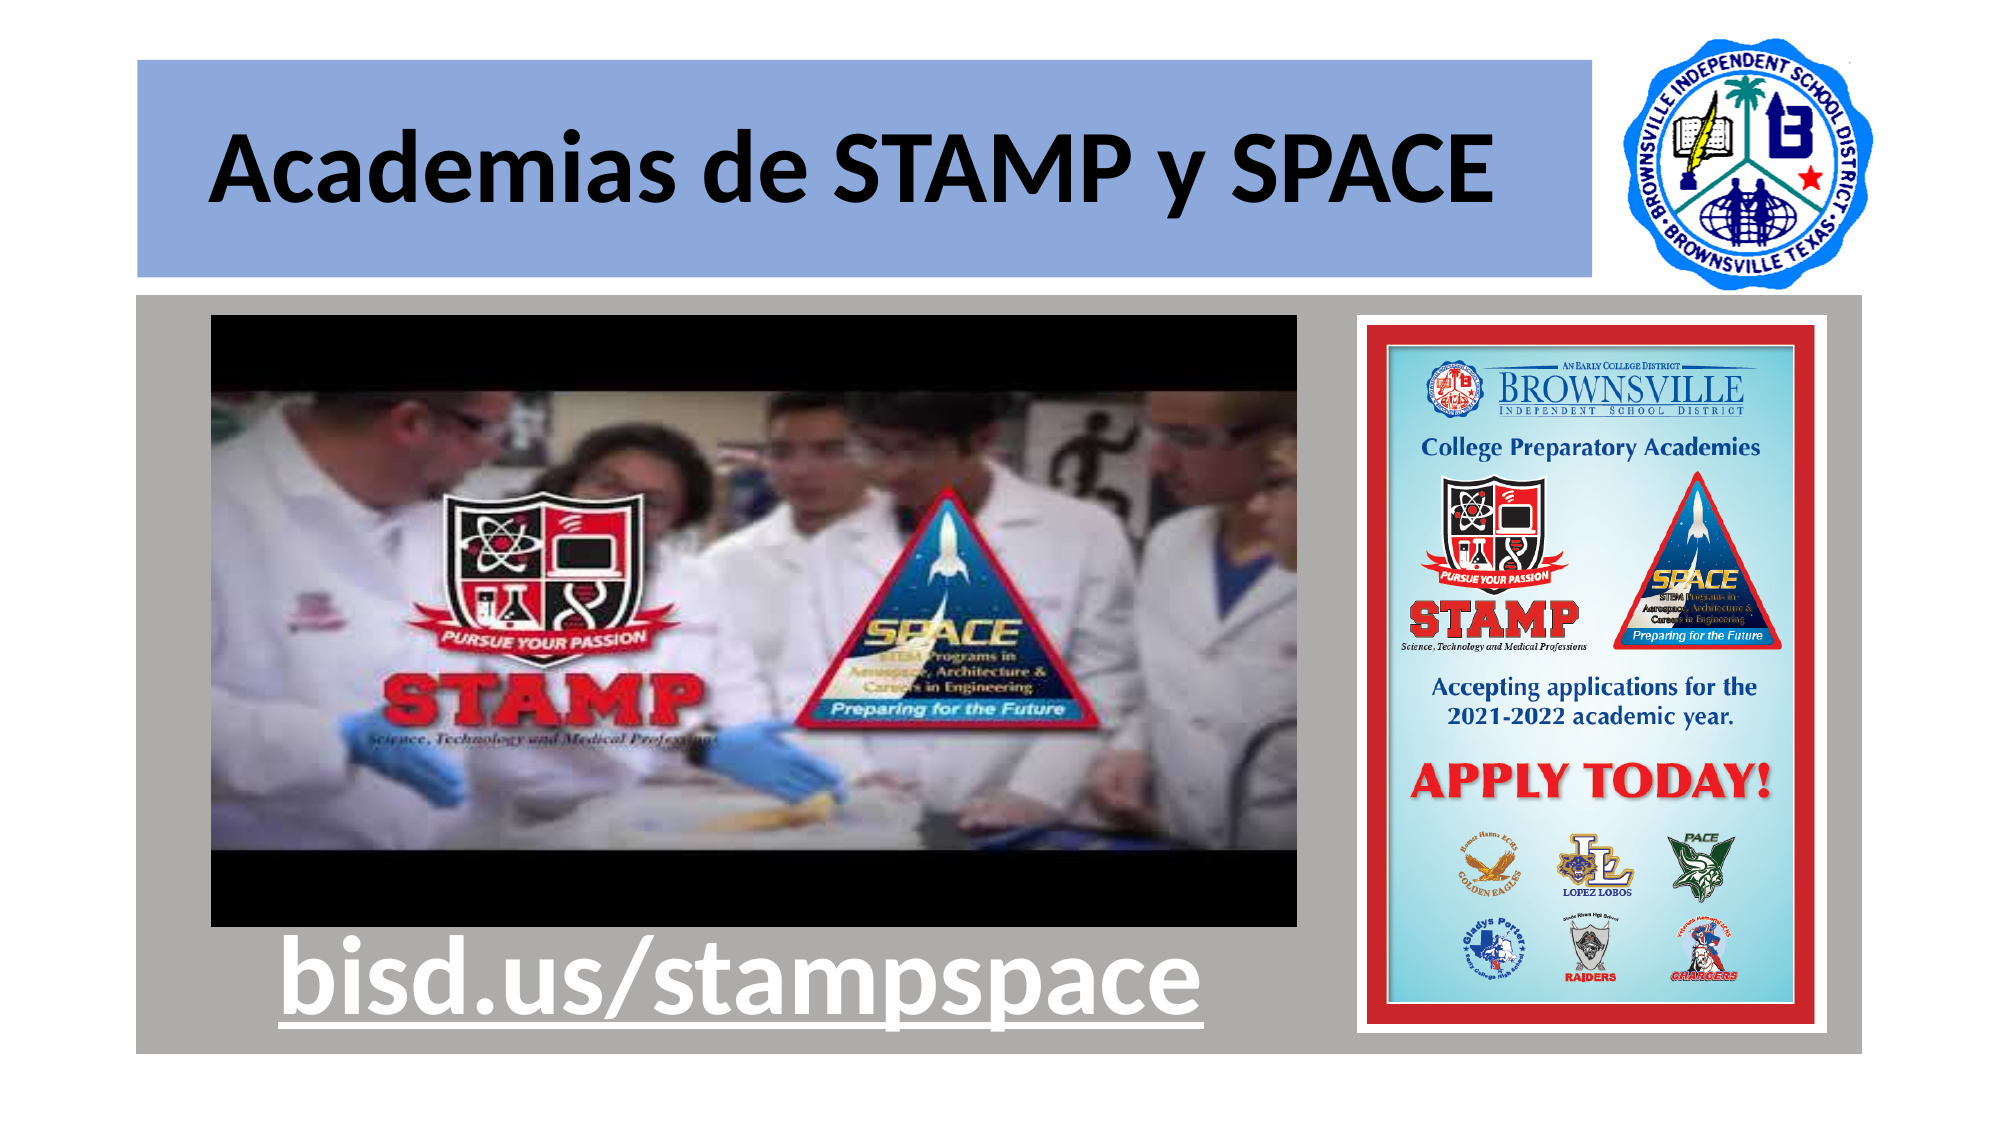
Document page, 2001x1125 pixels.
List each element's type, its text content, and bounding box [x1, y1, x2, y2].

title Academias de STAMP y SPACE [137, 59, 1593, 278]
picture [1619, 37, 1888, 300]
text_box [137, 296, 1862, 1053]
text_box bisd.us/stampspace [248, 935, 1234, 1047]
picture [1357, 315, 1827, 1034]
picture [211, 315, 1298, 927]
